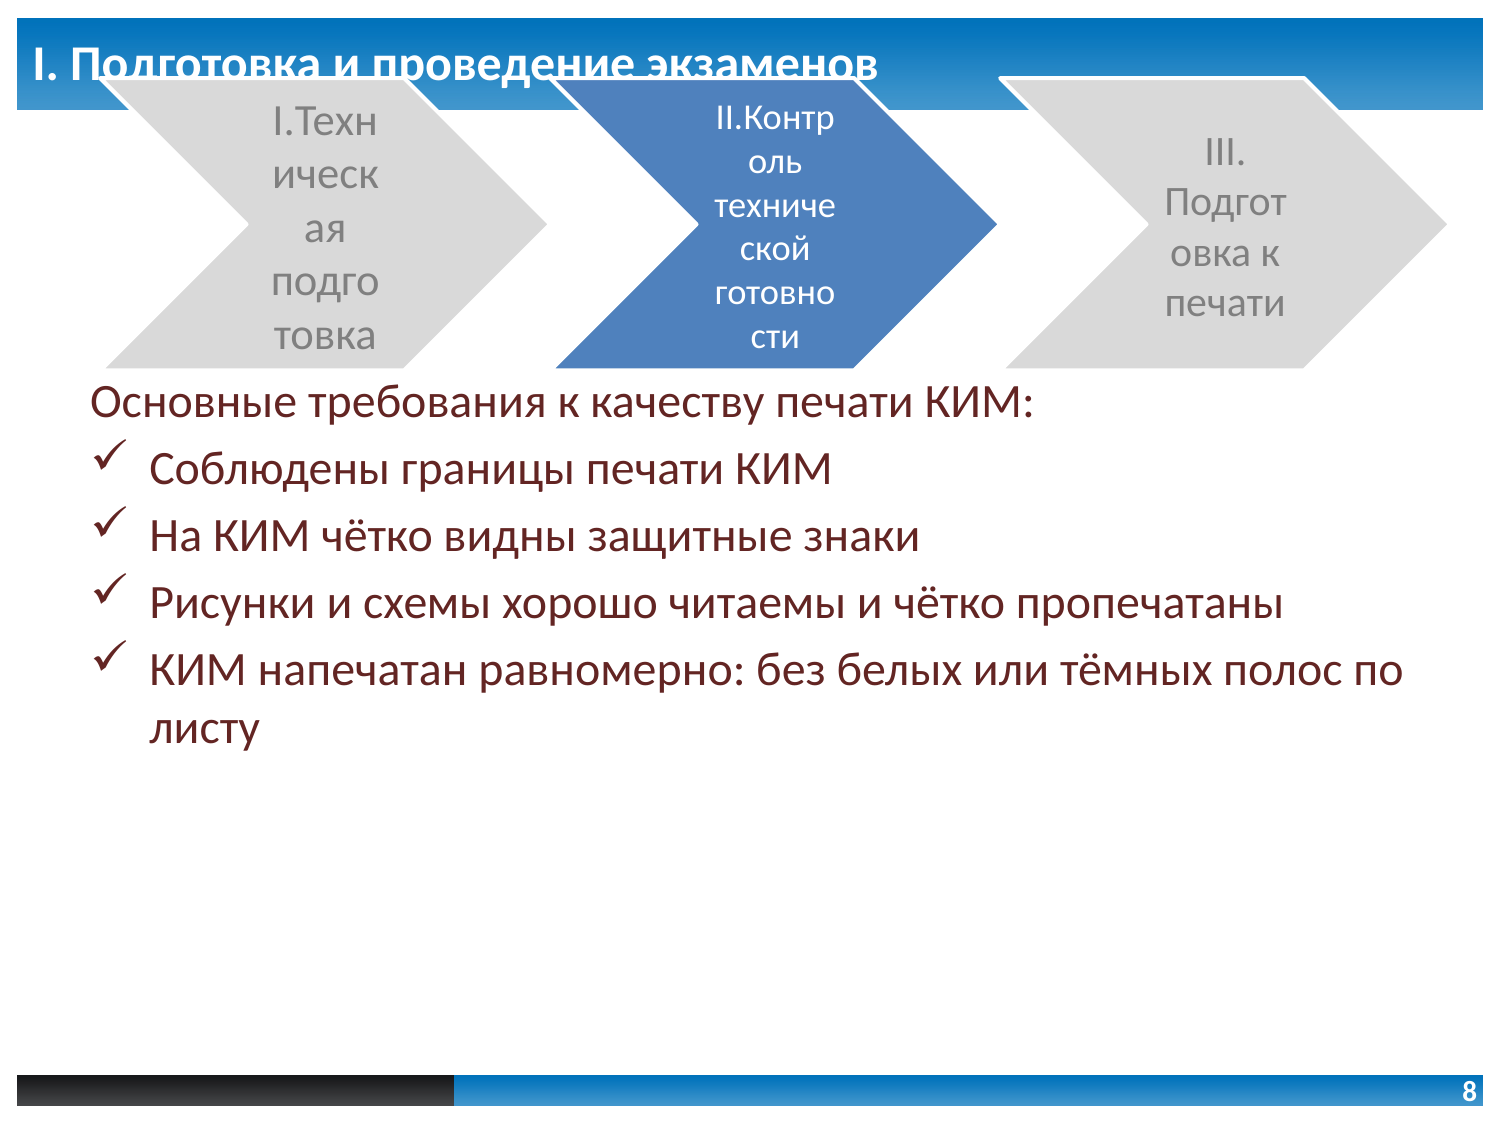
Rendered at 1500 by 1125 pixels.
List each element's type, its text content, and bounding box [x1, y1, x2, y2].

slide_number 8 [1486, 1078, 1492, 1103]
text_box Основные требования к качеству печати КИМ: Соблюдены границы печати КИМ На КИМ чётко видны защитные знаки Рисунки и схемы хорошо читаемы и чётко пропечатаны КИМ напечатан равномерно: без белых или тёмных полос по листу [74, 361, 1425, 917]
picture [17, 18, 1483, 110]
picture [17, 1075, 1483, 1107]
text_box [100, 77, 1451, 371]
